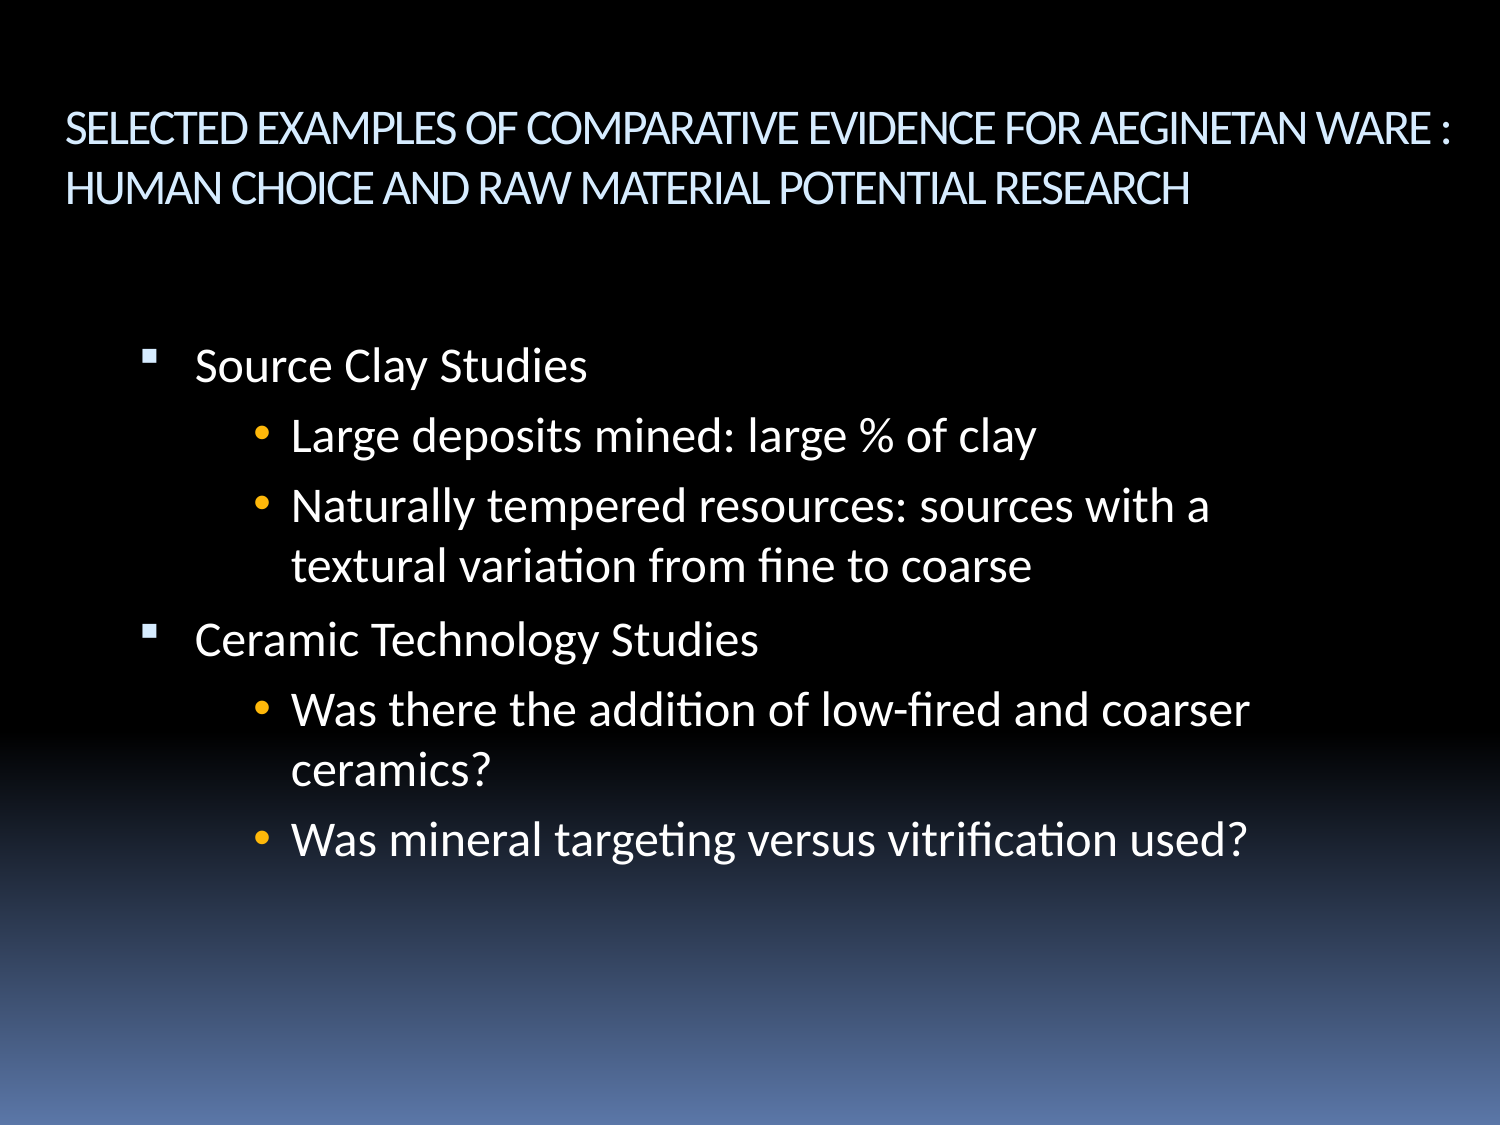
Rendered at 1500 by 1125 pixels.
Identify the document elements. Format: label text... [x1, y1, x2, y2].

list Source Clay Studies Large deposits mined: large % of clay Naturally tempered resources: sources with a textural variation from fine to coarse Ceramic Technology Studies Was there the addition of low-fired and coarser ceramics? Was mineral targeting versus vitrification used? [112, 324, 1388, 925]
title SELECTED EXAMPLES OF COMPARATIVE EVIDENCE FOR AEGINETAN WARE : HUMAN CHOICE AND RAW MATERIAL POTENTIAL RESEARCH [50, 87, 1475, 250]
